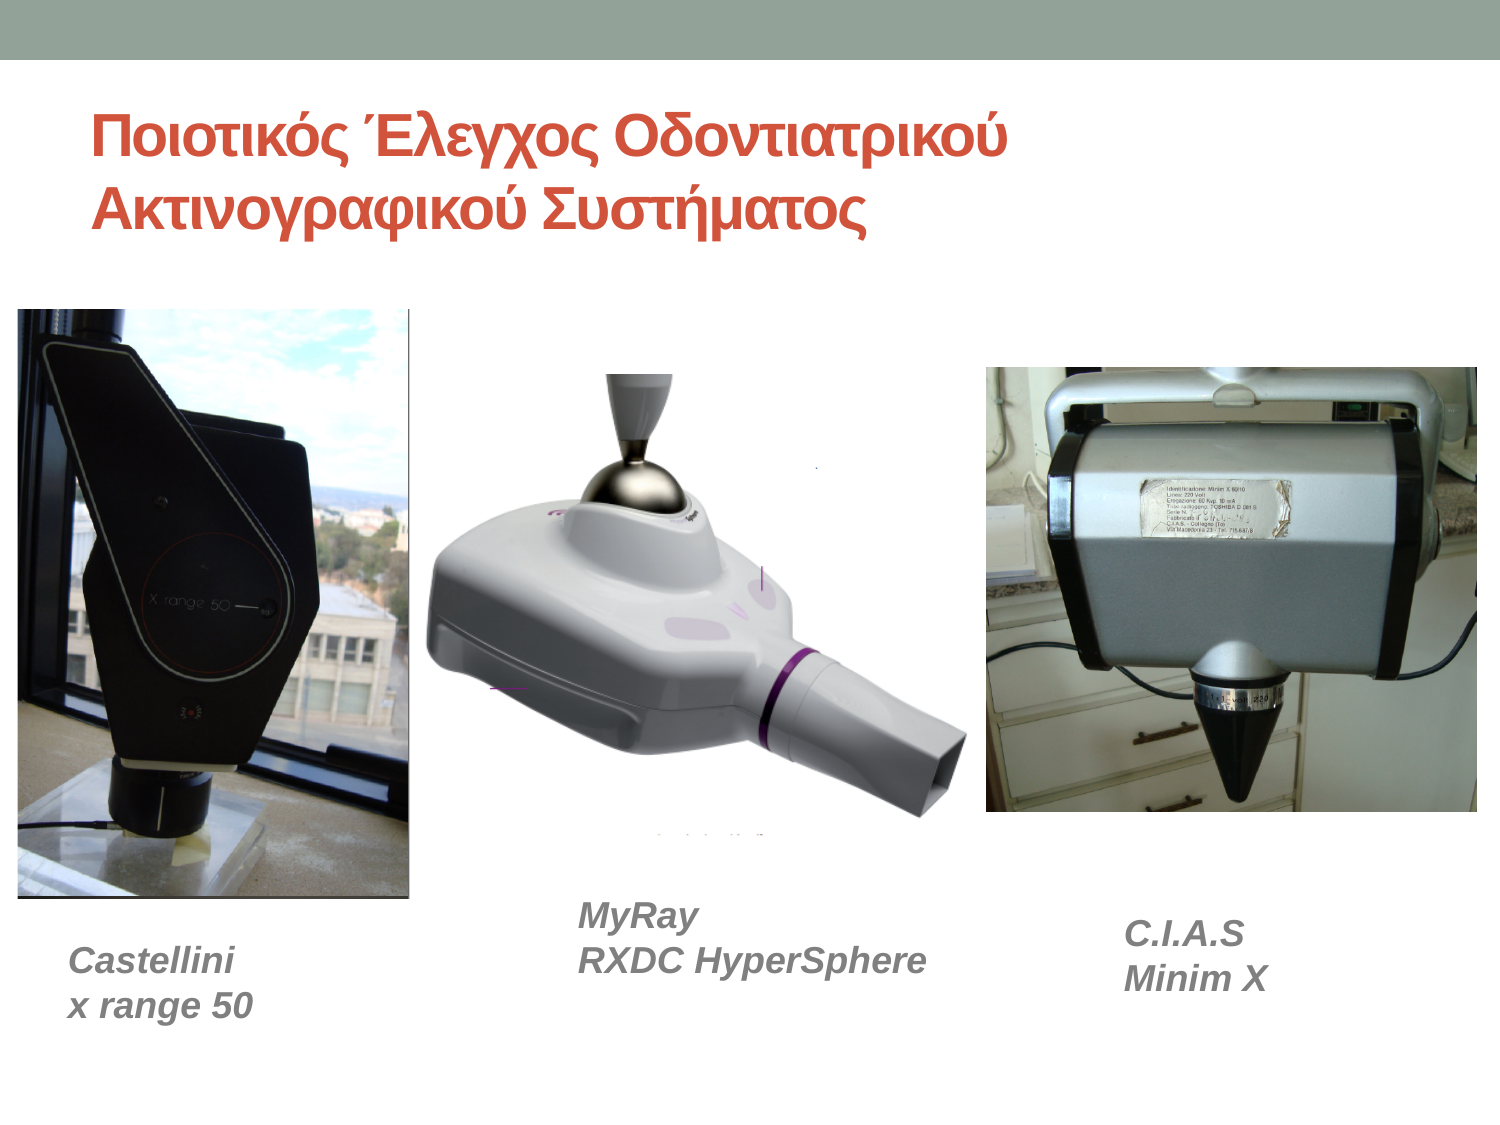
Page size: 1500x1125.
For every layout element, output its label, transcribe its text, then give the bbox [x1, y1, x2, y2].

text_box C.I.A.S Minim X [1109, 901, 1283, 1007]
text_box MyRay RXDC HyperSphere [563, 884, 953, 1034]
title Ποιοτικός Έλεγχος Οδοντιατρικού Ακτινογραφικού Συστήματος [75, 87, 1425, 250]
text_box Castellini x range 50 [53, 928, 310, 1034]
picture [17, 309, 1477, 899]
